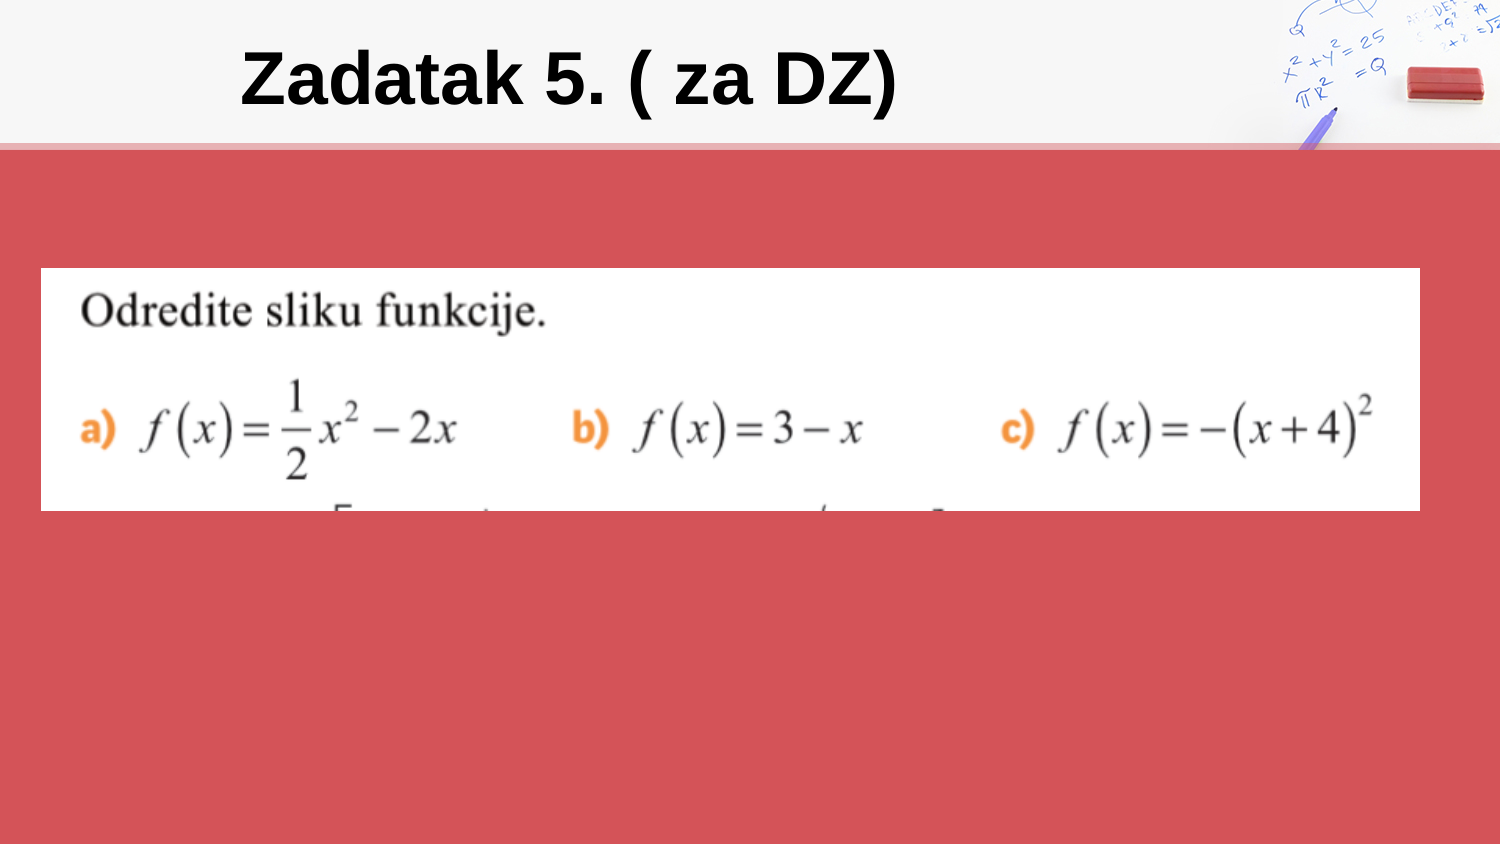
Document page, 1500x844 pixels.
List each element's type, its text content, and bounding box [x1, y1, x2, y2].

picture [0, 0, 1500, 844]
title Zadatak 5. ( za DZ) [0, 4, 1140, 146]
